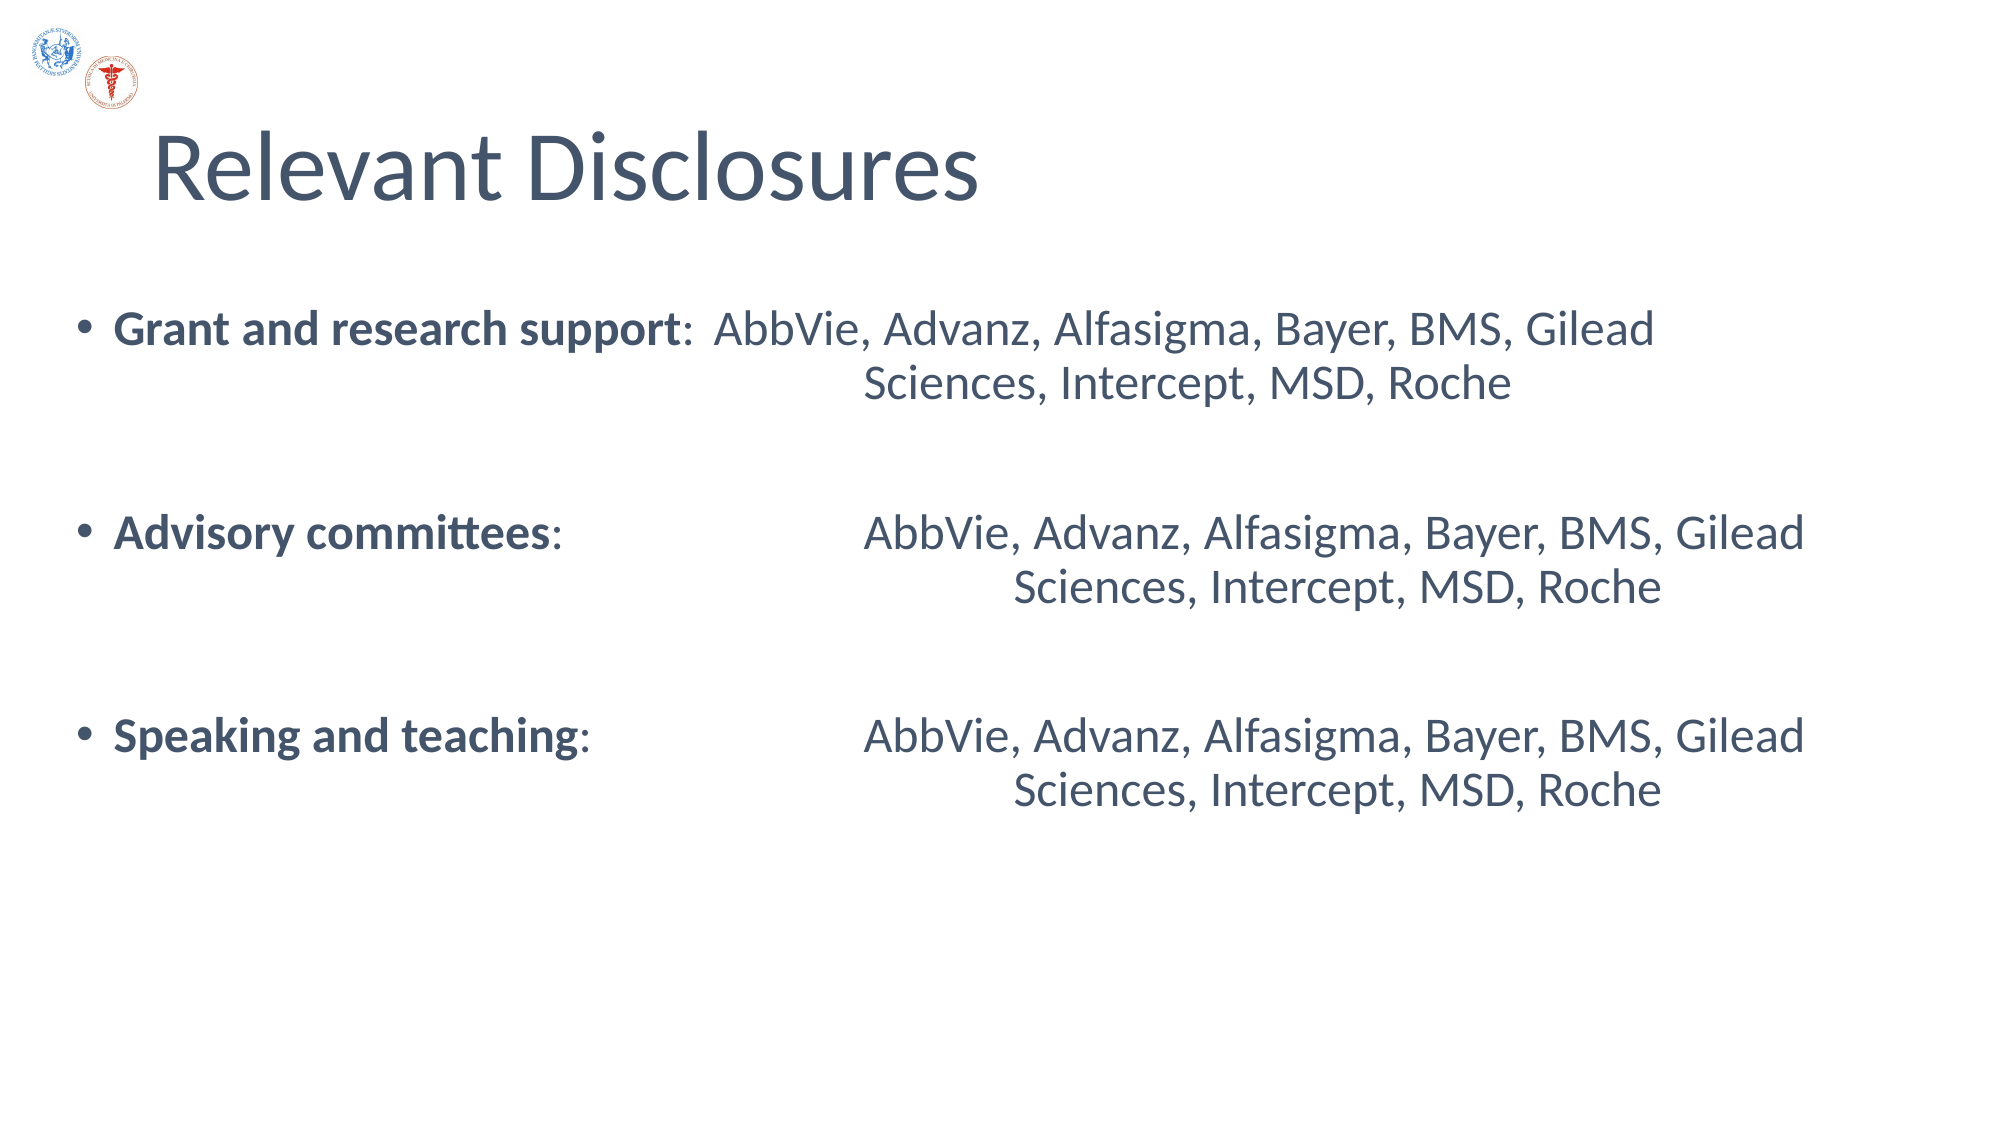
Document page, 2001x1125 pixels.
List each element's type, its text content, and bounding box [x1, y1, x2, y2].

title Relevant Disclosures [137, 59, 1863, 278]
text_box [28, 26, 138, 109]
list Grant and research support: AbbVie, Advanz, Alfasigma, Bayer, BMS, Gilead Sciences, Intercept, MSD, Roche Advisory committees: AbbVie, Advanz, Alfasigma, Bayer, BMS, Gilead Sciences, Intercept, MSD, Roche Speaking and teaching: AbbVie, Advanz, Alfasigma, Bayer, BMS, Gilead Sciences, Intercept, MSD, Roche [60, 294, 1923, 1058]
